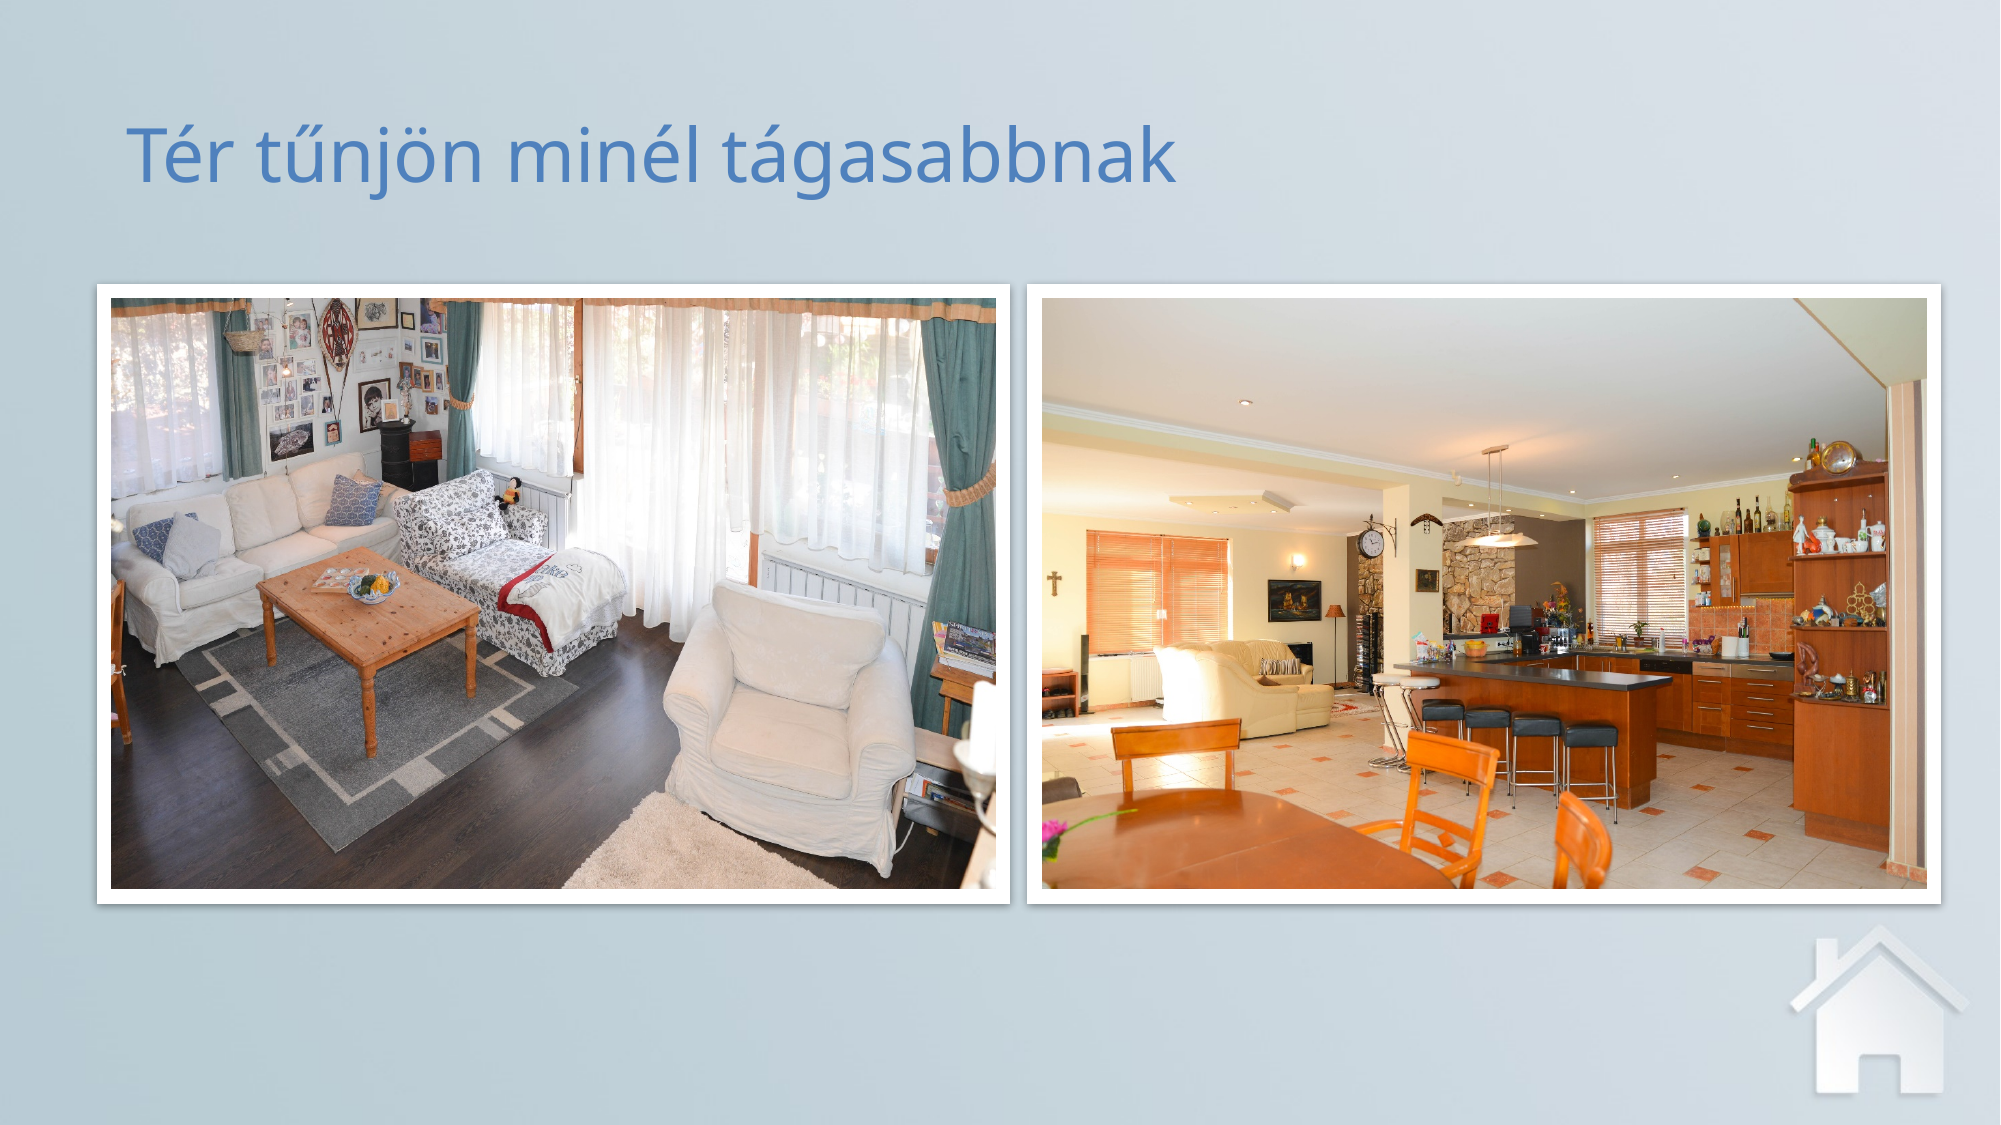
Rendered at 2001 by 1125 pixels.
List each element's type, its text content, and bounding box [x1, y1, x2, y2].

title Tér tűnjön minél tágasabbnak [111, 99, 1522, 317]
picture [0, 0, 2001, 1125]
